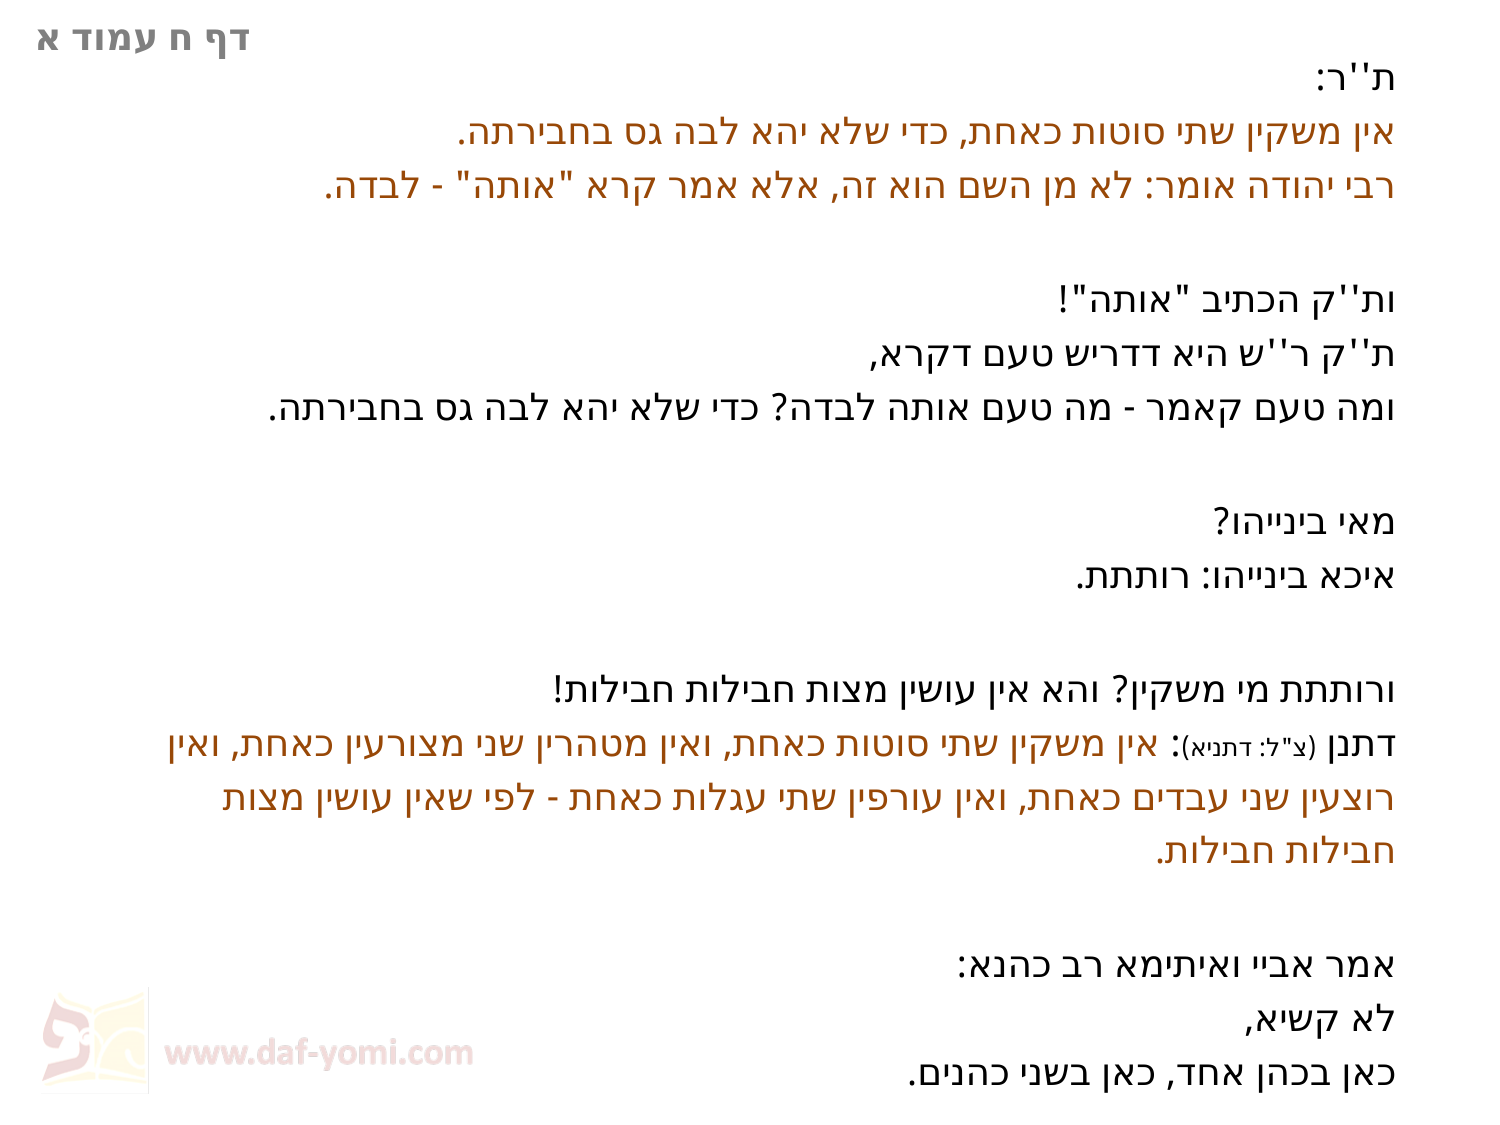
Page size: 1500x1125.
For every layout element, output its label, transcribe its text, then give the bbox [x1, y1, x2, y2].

text_box ת''ר: אין משקין שתי סוטות כאחת, כדי שלא יהא לבה גס בחבירתה. רבי יהודה אומר: לא מן השם הוא זה, אלא אמר קרא "אותה" - לבדה. ות''ק הכתיב "אותה"! ת''ק ר''ש היא דדריש טעם דקרא, ומה טעם קאמר - מה טעם אותה לבדה? כדי שלא יהא לבה גס בחבירתה. מאי בינייהו? איכא בינייהו: רותתת. ורותתת מי משקין? והא אין עושין מצות חבילות חבילות! דתנן (צ"ל: דתניא): אין משקין שתי סוטות כאחת, ואין מטהרין שני מצורעין כאחת, ואין רוצעין שני עבדים כאחת, ואין עורפין שתי עגלות כאחת - לפי שאין עושין מצות חבילות חבילות. אמר אביי ואיתימא רב כהנא: לא קשיא, כאן בכהן אחד, כאן בשני כהנים. [123, 36, 1412, 1101]
picture [40, 987, 553, 1098]
text_box דף ח עמוד א [5, 5, 266, 66]
